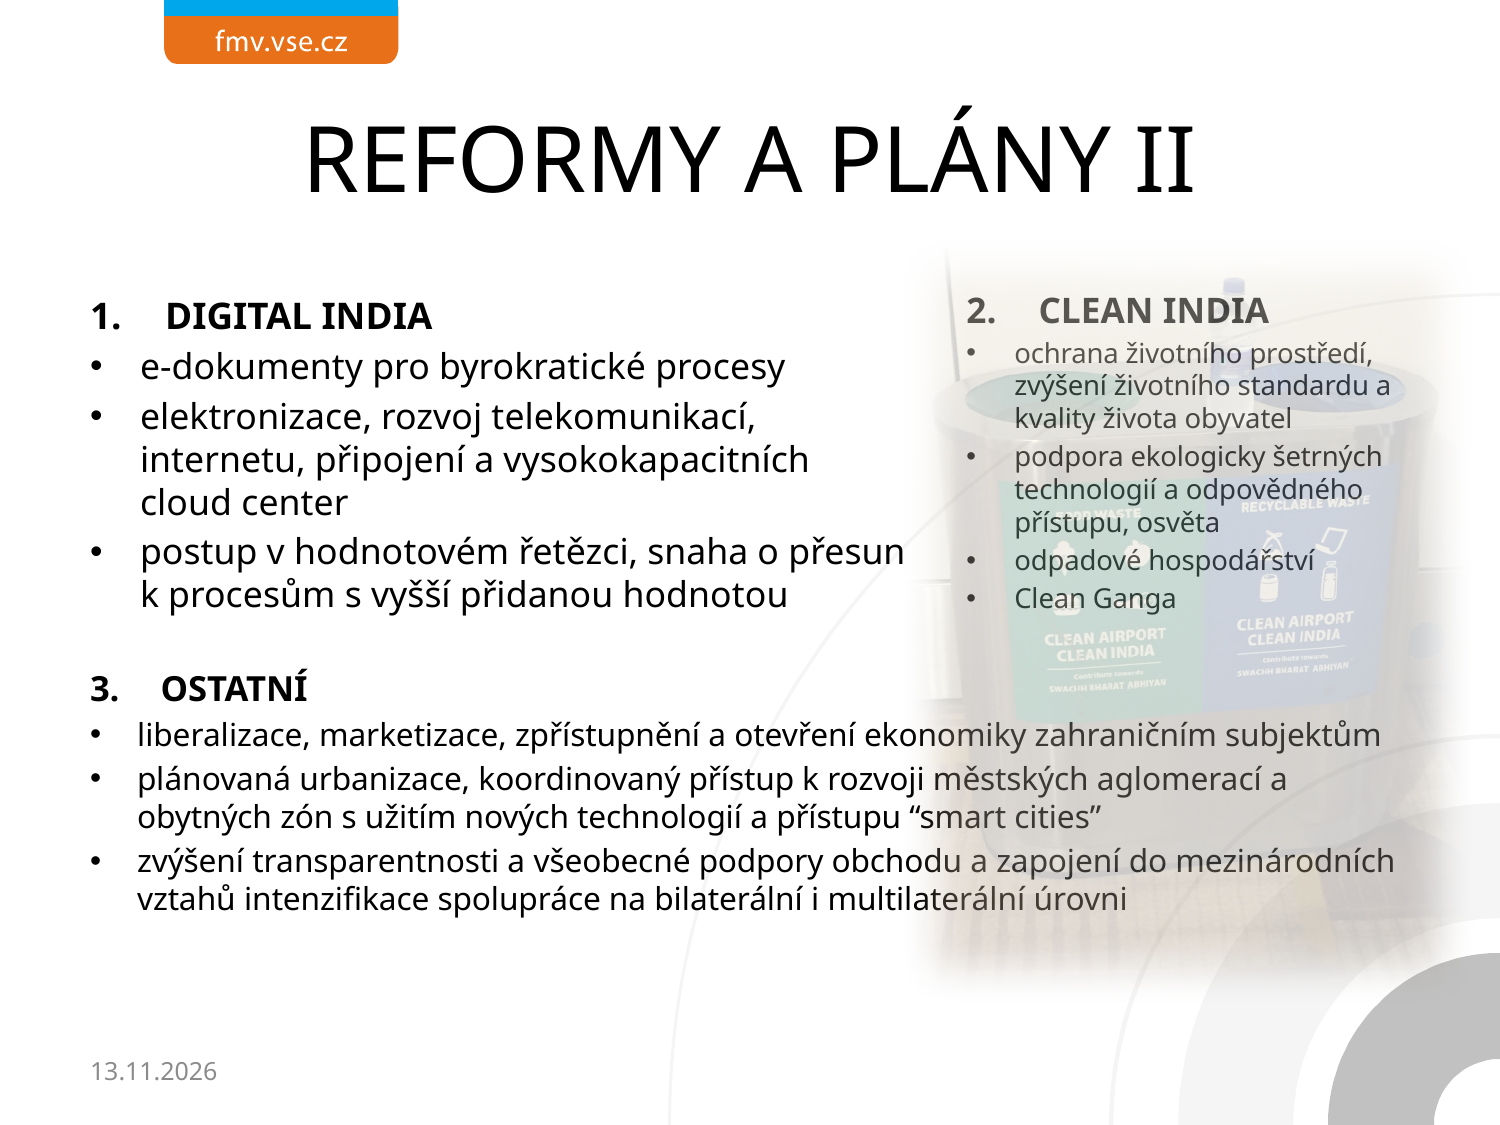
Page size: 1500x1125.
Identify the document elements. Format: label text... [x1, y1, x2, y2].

picture [898, 234, 1477, 1006]
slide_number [75, 1042, 425, 1103]
title REFORMY A PLÁNY II [75, 62, 1425, 251]
list OSTATNÍ liberalizace, marketizace, zpřístupnění a otevření ekonomiky zahraničním subjektům plánovaná urbanizace, koordinovaný přístup k rozvoji městských aglomerací a obytných zón s užitím nových technologií a přístupu “smart cities” zvýšení transparentnosti a všeobecné podpory obchodu a zapojení do mezinárodních vztahů intenzifikace spolupráce na bilaterální i multilaterální úrovni [75, 659, 893, 1006]
text_box [1111, 733, 1500, 1054]
list DIGITAL INDIA e-dokumenty pro byrokratické procesy elektronizace, rozvoj telekomunikací, internetu, připojení a vysokokapacitních cloud center postup v hodnotovém řetězci, snaha o přesun k procesům s vyšší přidanou hodnotou [75, 280, 893, 635]
